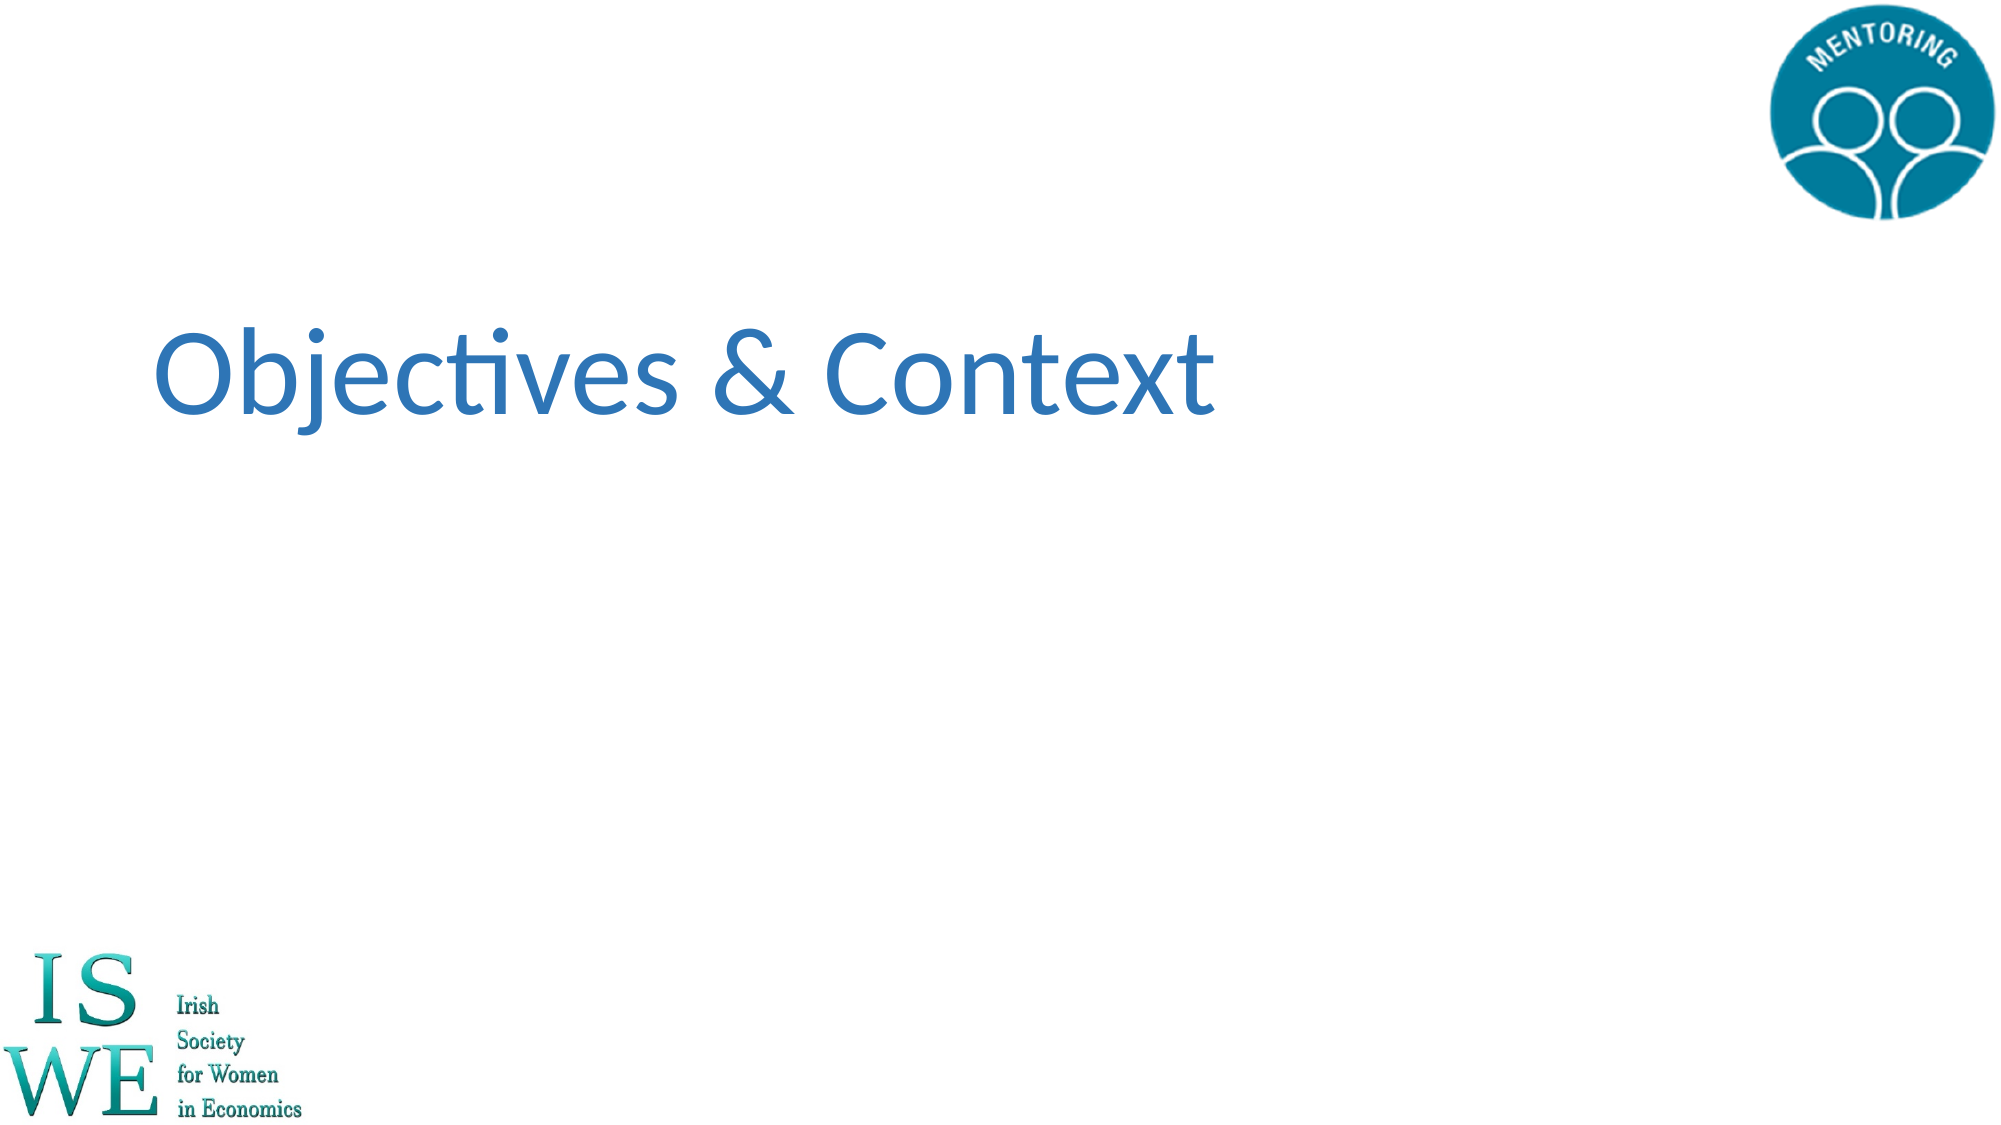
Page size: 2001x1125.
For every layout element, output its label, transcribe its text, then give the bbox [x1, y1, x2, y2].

picture [0, 938, 308, 1042]
picture [1763, 0, 2000, 226]
picture [0, 1103, 308, 1125]
list Objectives & Context [137, 299, 1863, 1014]
footer [0, 1042, 2000, 1103]
